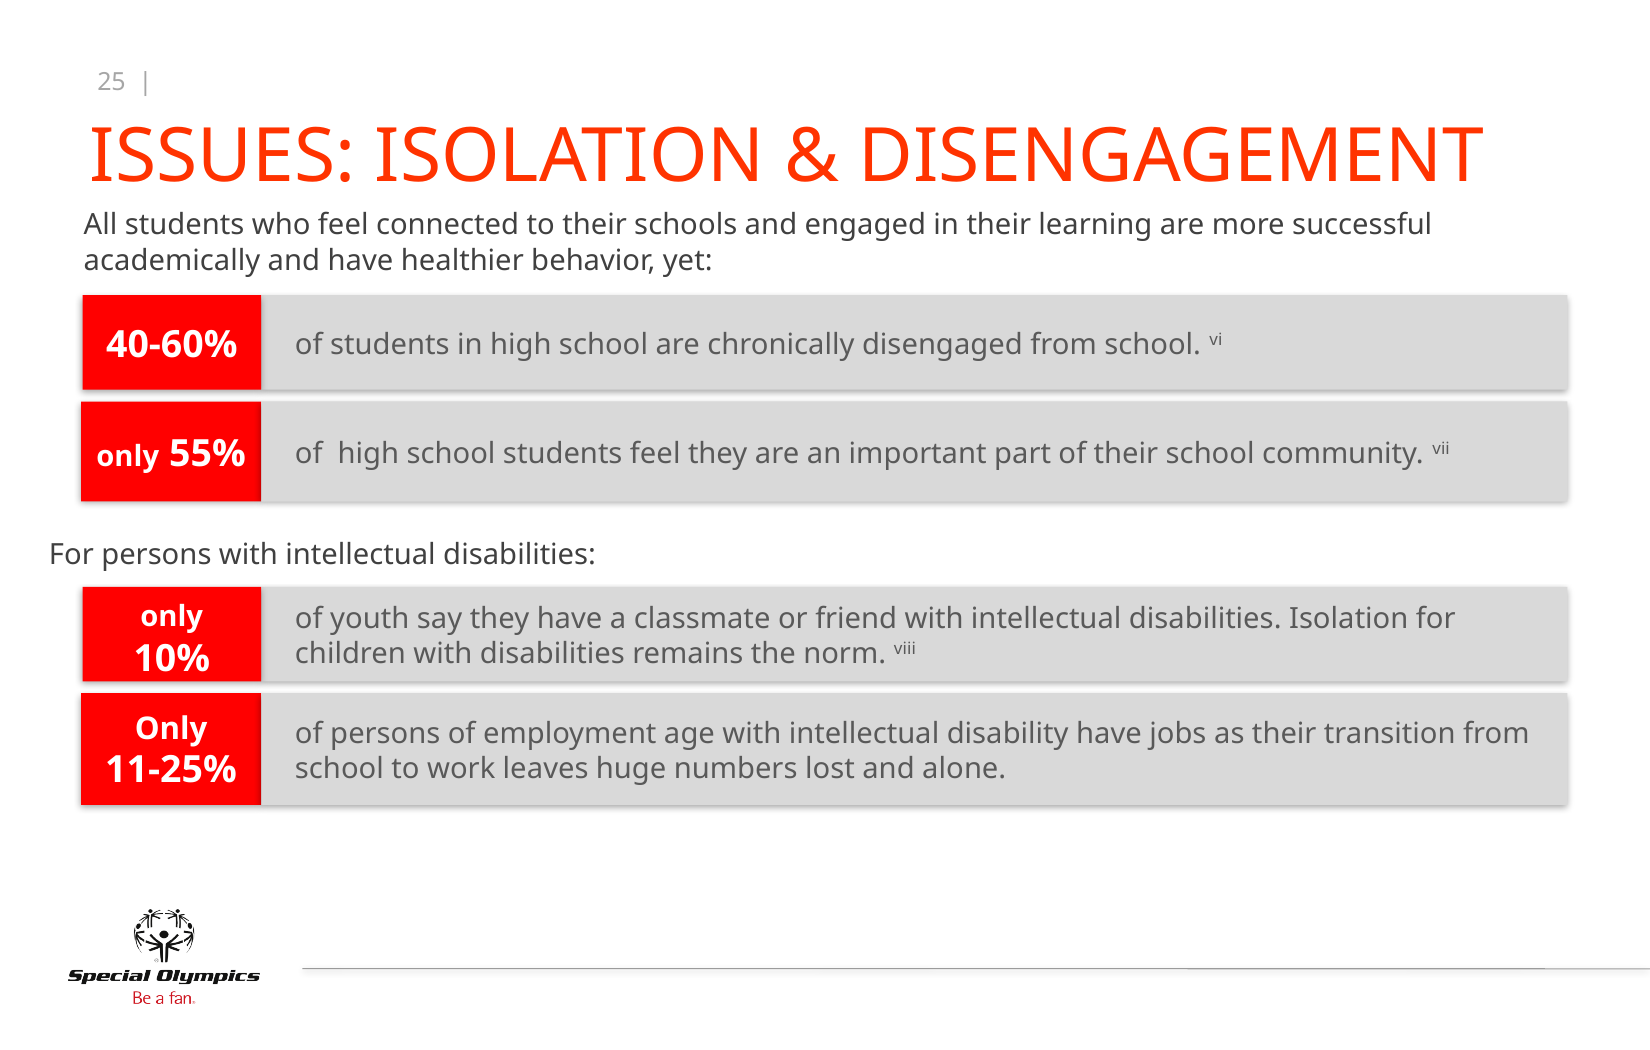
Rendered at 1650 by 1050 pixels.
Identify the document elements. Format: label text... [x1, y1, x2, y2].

text_box For persons with intellectual disabilities: [34, 528, 612, 578]
list All students who feel connected to their schools and engaged in their learning are more successful academically and have healthier behavior, yet: [68, 198, 1554, 269]
text_box only 55% [80, 401, 258, 502]
text_box Only 11-25% [80, 692, 259, 806]
picture [68, 909, 260, 1004]
text_box of youth say they have a classmate or friend with intellectual disabilities. Isolation for children with disabilities remains the norm. viii [262, 586, 1568, 682]
text_box 25 | [82, 58, 1527, 108]
text_box of persons of employment age with intellectual disability have jobs as their transition from school to work leaves huge numbers lost and alone. [260, 692, 1568, 806]
text_box Issues: Isolation & Disengagement [75, 99, 1600, 205]
text_box 40-60% [82, 294, 262, 390]
text_box of students in high school are chronically disengaged from school. vi [262, 294, 1568, 390]
text_box of high school students feel they are an important part of their school community. vii [260, 401, 1568, 502]
text_box only 10% [82, 586, 262, 682]
